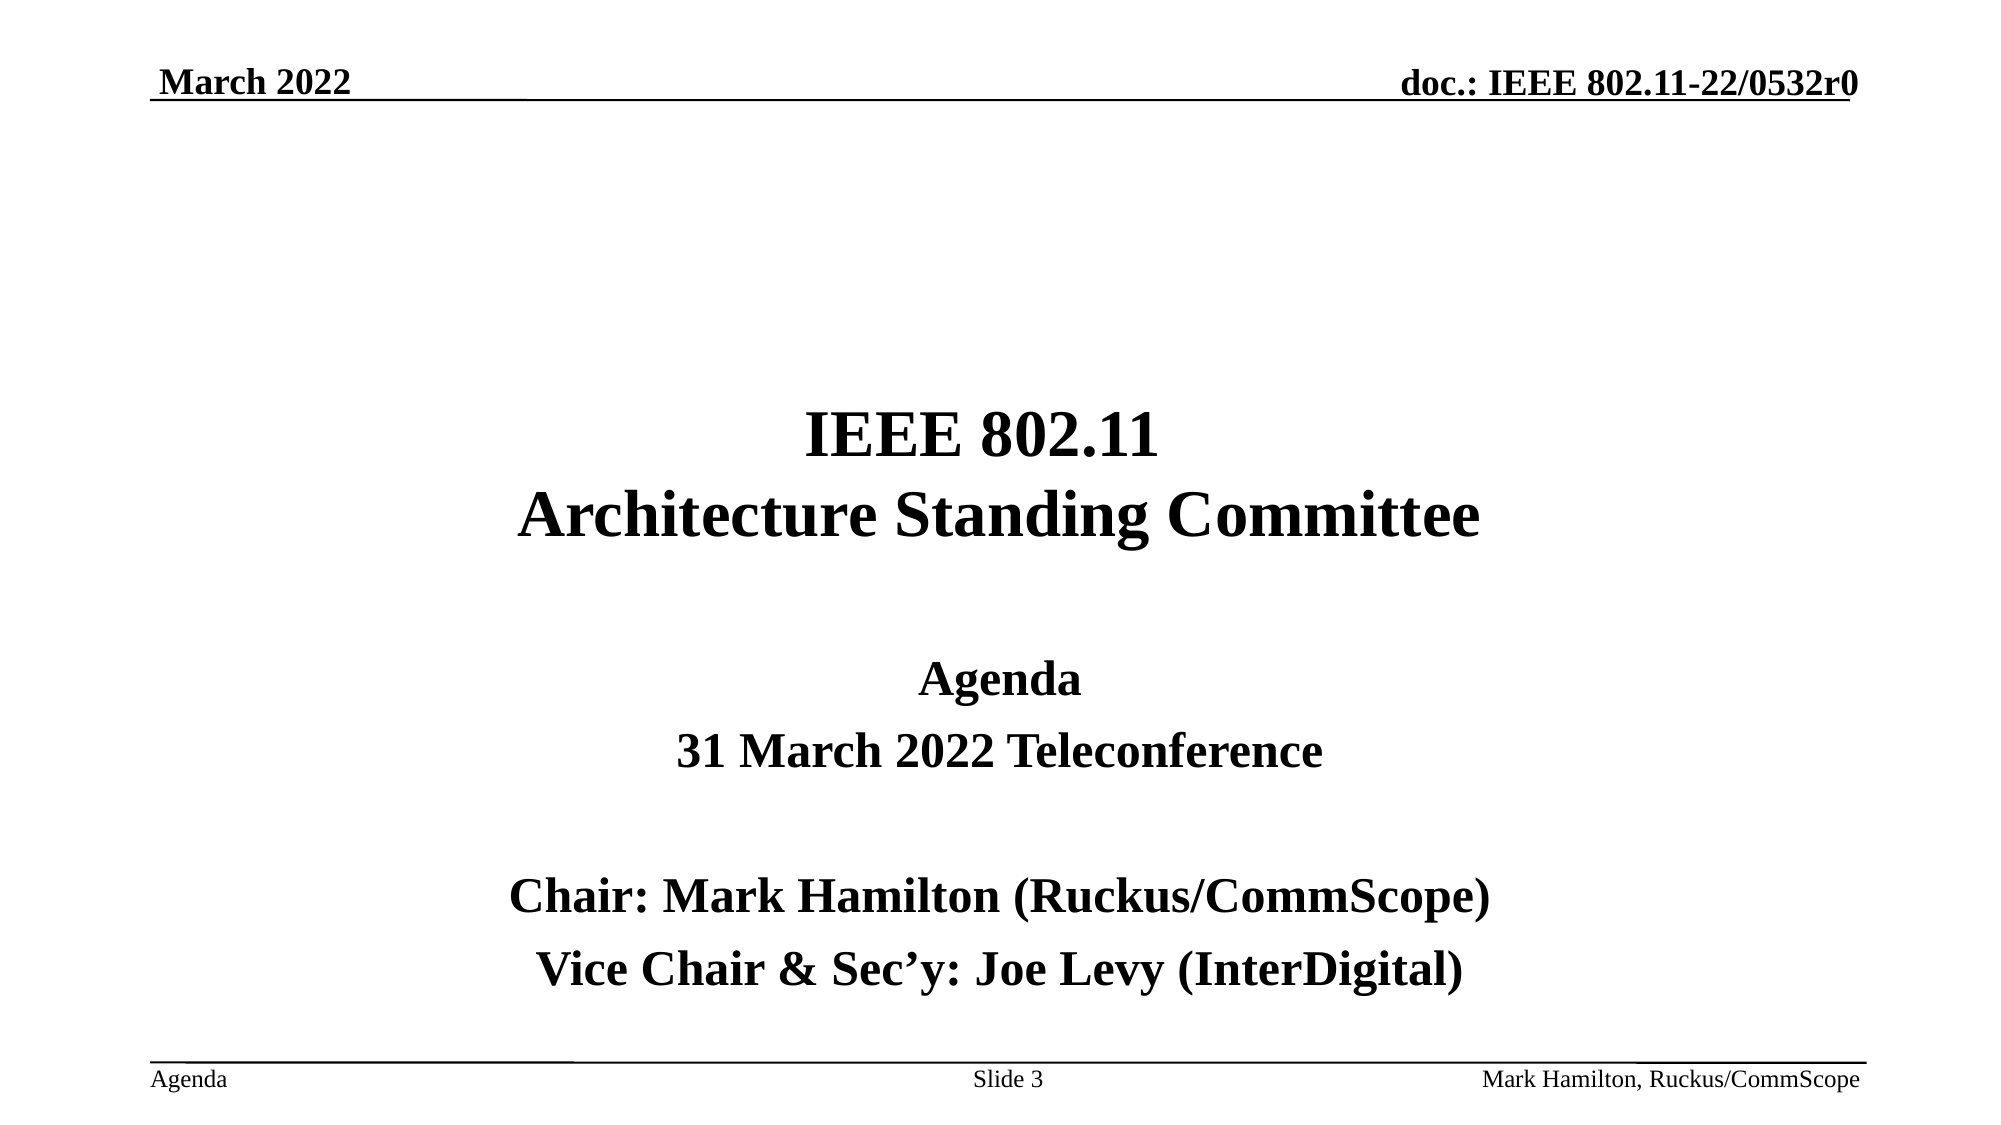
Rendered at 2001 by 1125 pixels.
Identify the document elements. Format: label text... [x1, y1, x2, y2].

slide_number Slide 3 [950, 1061, 1067, 1123]
subtitle Agenda 31 March 2022 Teleconference Chair: Mark Hamilton (Ruckus/CommScope) Vice Chair & Sec’y: Joe Levy (InterDigital) [299, 637, 1701, 926]
title IEEE 802.11 Architecture Standing Committee [149, 349, 1851, 591]
